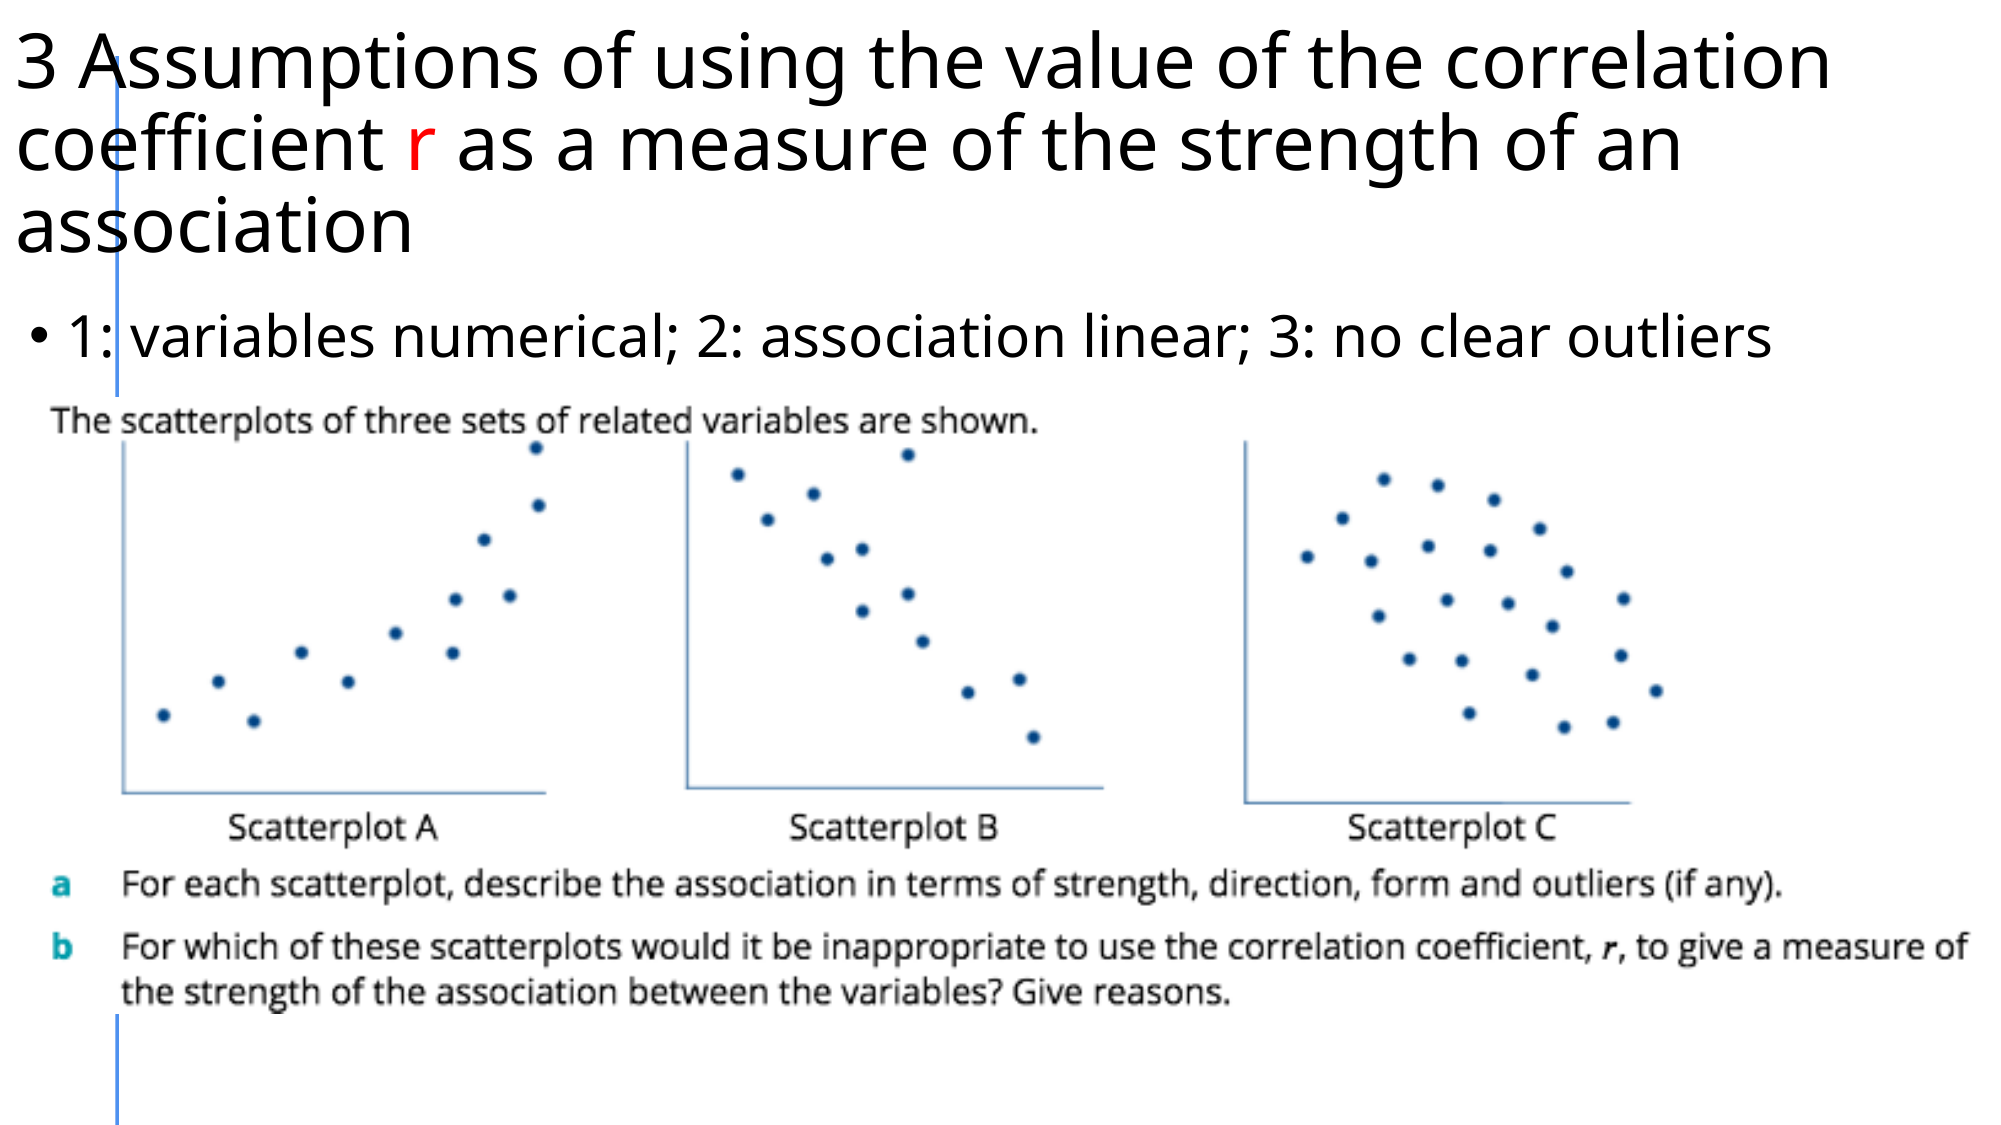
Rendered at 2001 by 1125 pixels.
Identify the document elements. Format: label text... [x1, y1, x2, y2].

list 1: variables numerical; 2: association linear; 3: no clear outliers [14, 299, 1973, 1014]
picture [24, 397, 1986, 1014]
title 3 Assumptions of using the value of the correlation coefficient r as a measure of the strength of an association [0, 14, 2000, 278]
